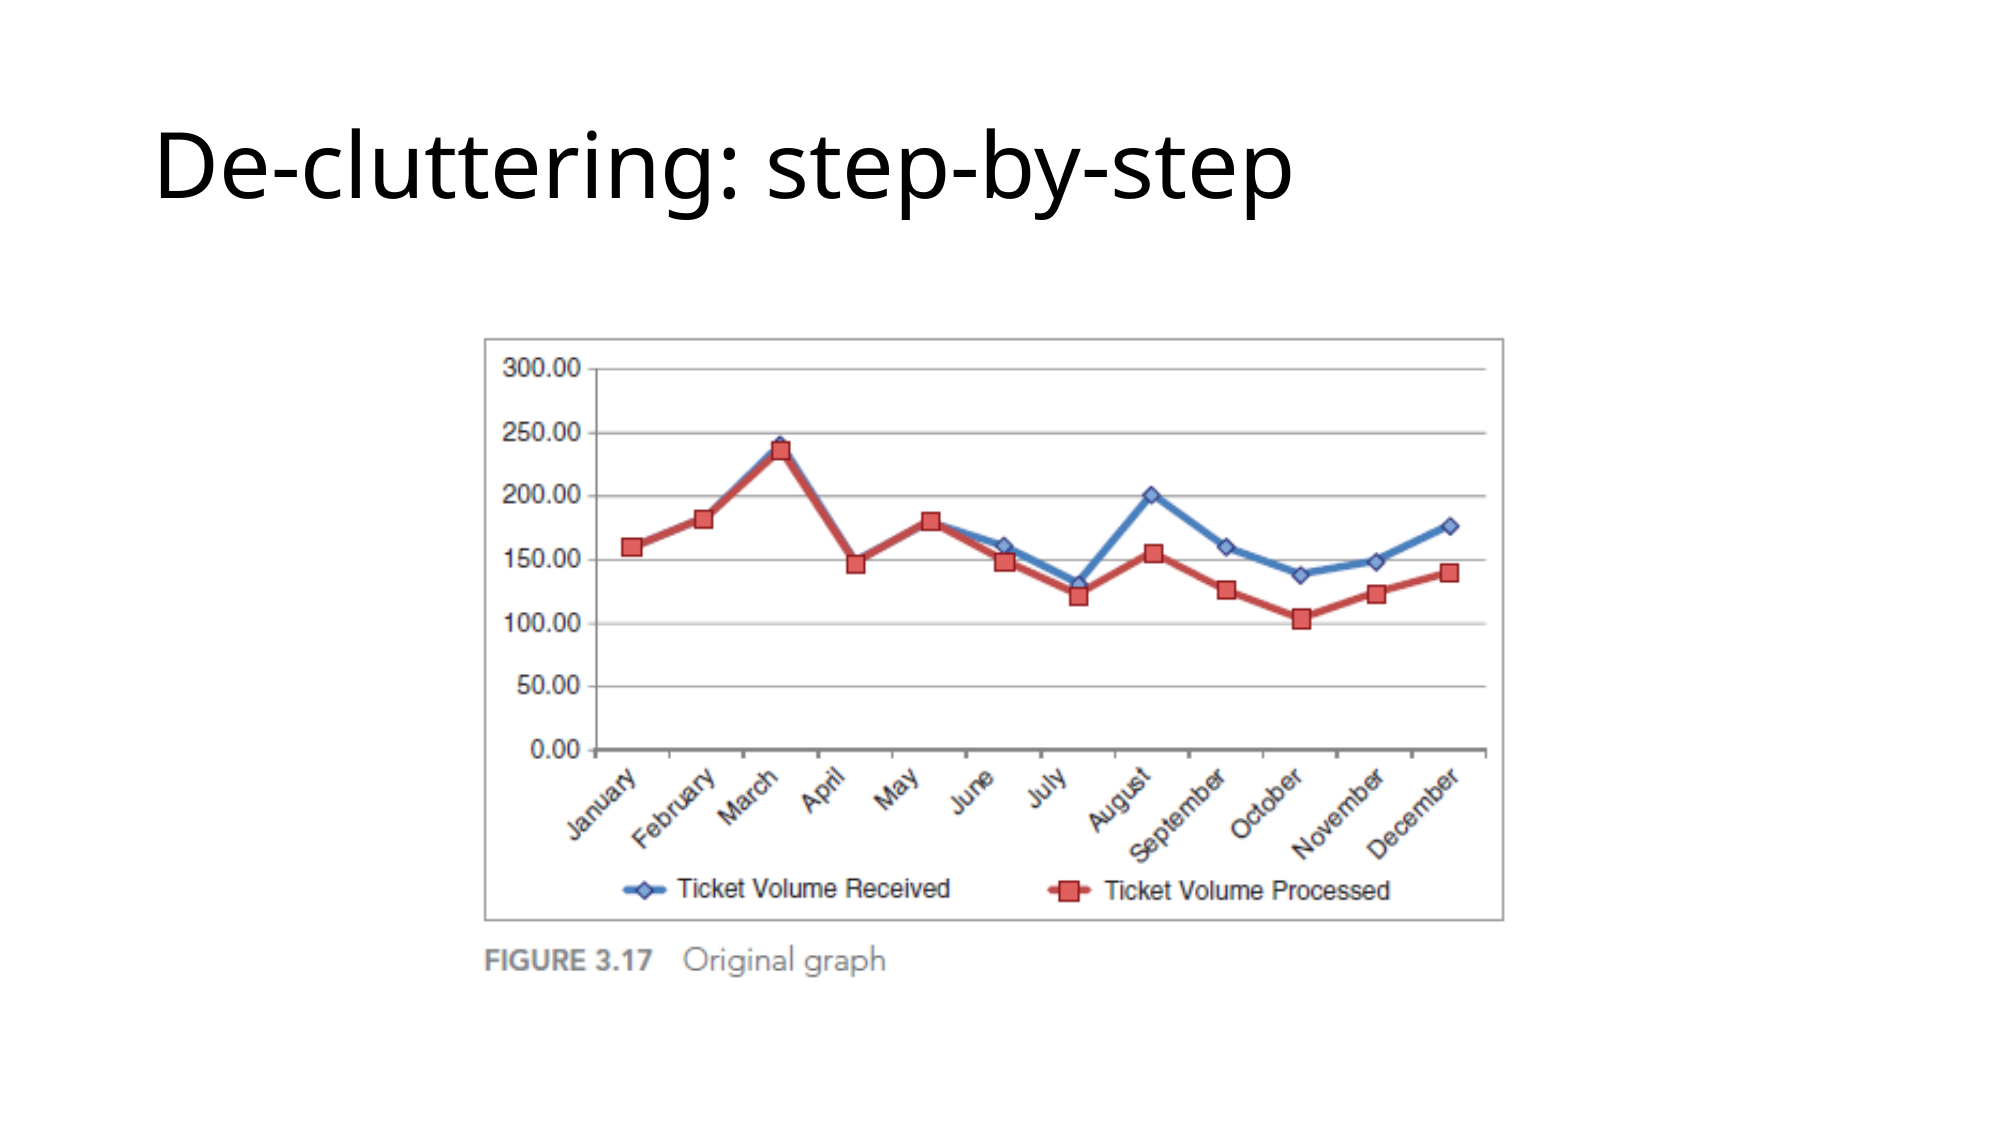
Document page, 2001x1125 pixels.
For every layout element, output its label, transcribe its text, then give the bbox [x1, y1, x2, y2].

title De-cluttering: step‐by‐step [137, 59, 1863, 278]
picture [461, 313, 1539, 999]
